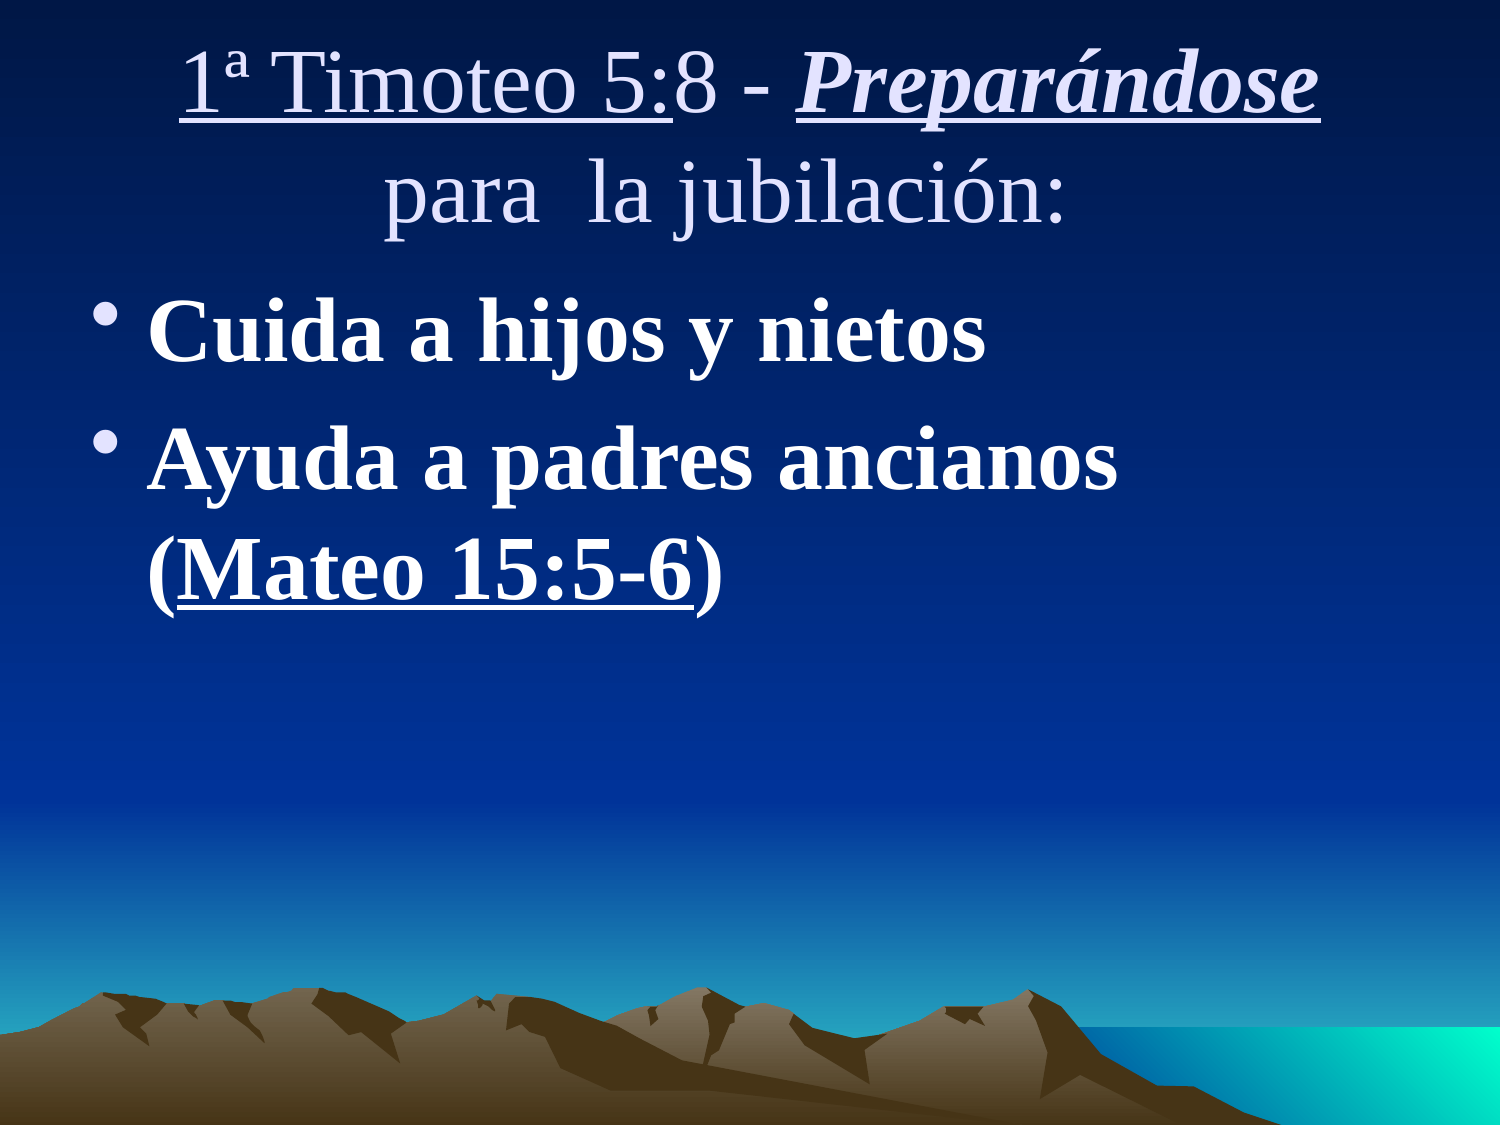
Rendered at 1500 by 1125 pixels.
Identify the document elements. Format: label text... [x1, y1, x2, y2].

title 1ª Timoteo 5:8 - Preparándose para la jubilación: [75, 37, 1425, 225]
list Cuida a hijos y nietos Ayuda a padres ancianos (Mateo 15:5-6) [75, 262, 1425, 1000]
